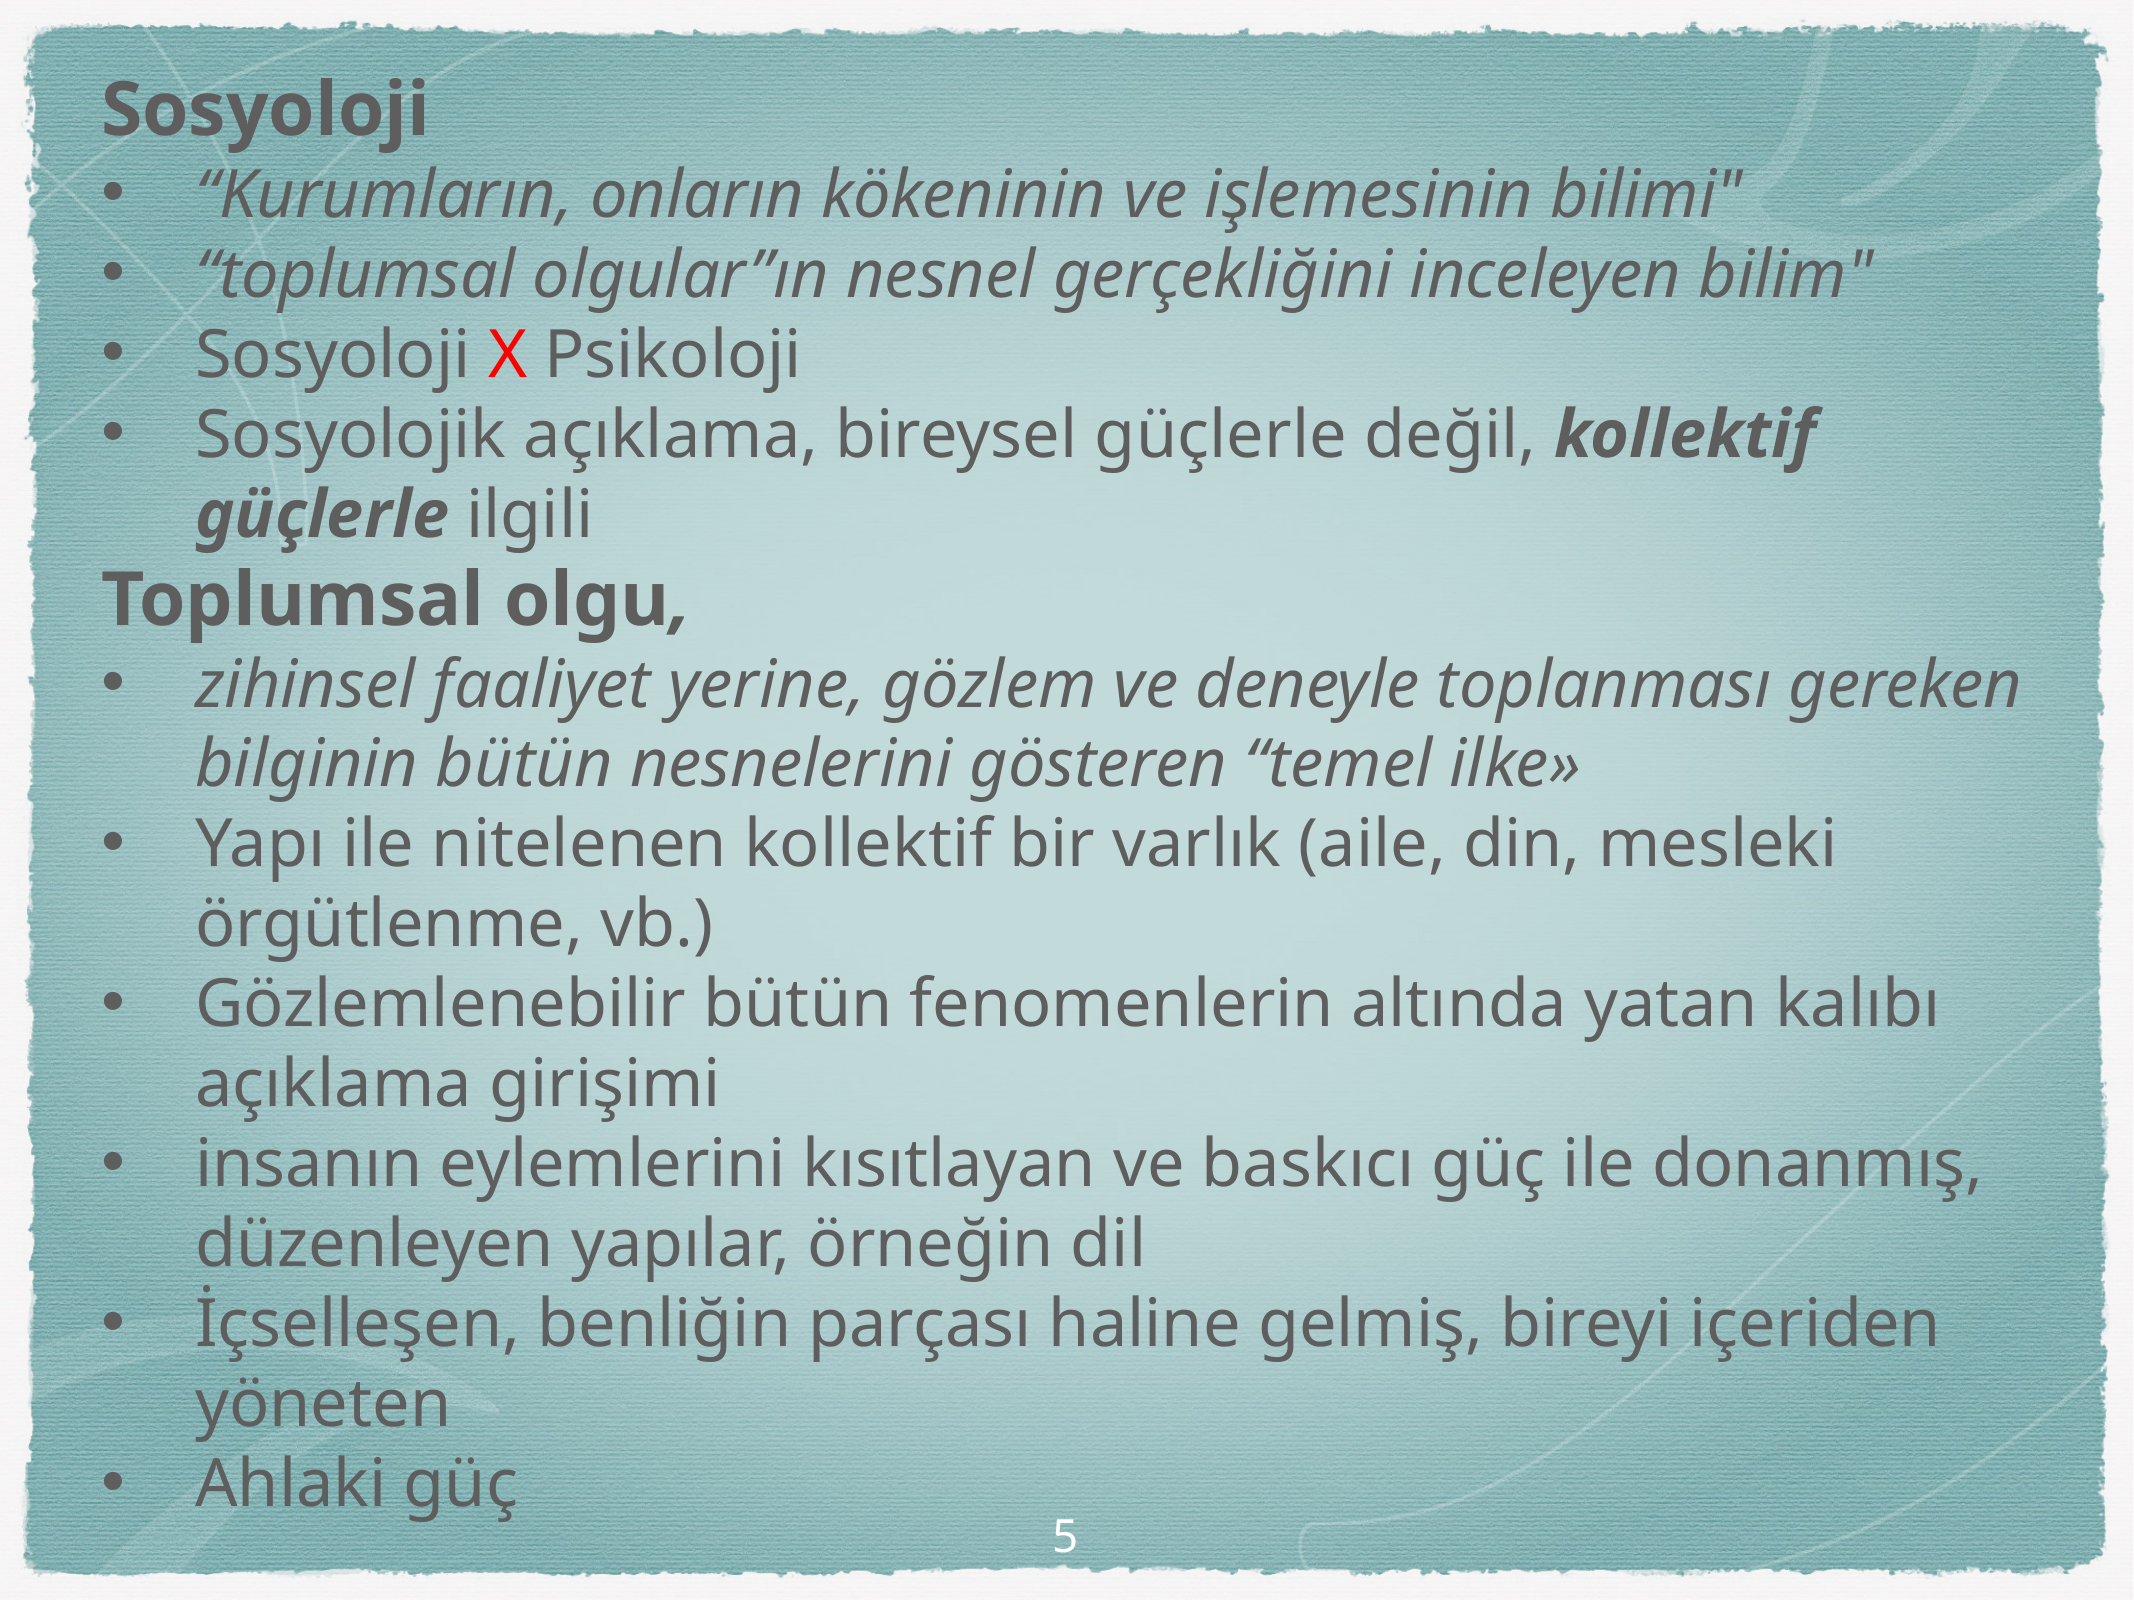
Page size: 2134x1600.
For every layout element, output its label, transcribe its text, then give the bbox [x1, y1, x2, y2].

text_box Sosyoloji “Kurumların, onların kökeninin ve işlemesinin bilimi" “toplumsal olgular”ın nesnel gerçekliğini inceleyen bilim" Sosyoloji X Psikoloji Sosyolojik açıklama, bireysel güçlerle değil, kollektif güçlerle ilgili Toplumsal olgu, zihinsel faaliyet yerine, gözlem ve deneyle toplanması gereken bilginin bütün nesnelerini gösteren “temel ilke» Yapı ile nitelenen kollektif bir varlık (aile, din, mesleki örgütlenme, vb.) Gözlemlenebilir bütün fenomenlerin altında yatan kalıbı açıklama girişimi insanın eylemlerini kısıtlayan ve baskıcı güç ile donanmış, düzenleyen yapılar, örneğin dil İçselleşen, benliğin parçası haline gelmiş, bireyi içeriden yöneten Ahlaki güç [93, 52, 2088, 1600]
picture [0, 0, 2134, 1600]
